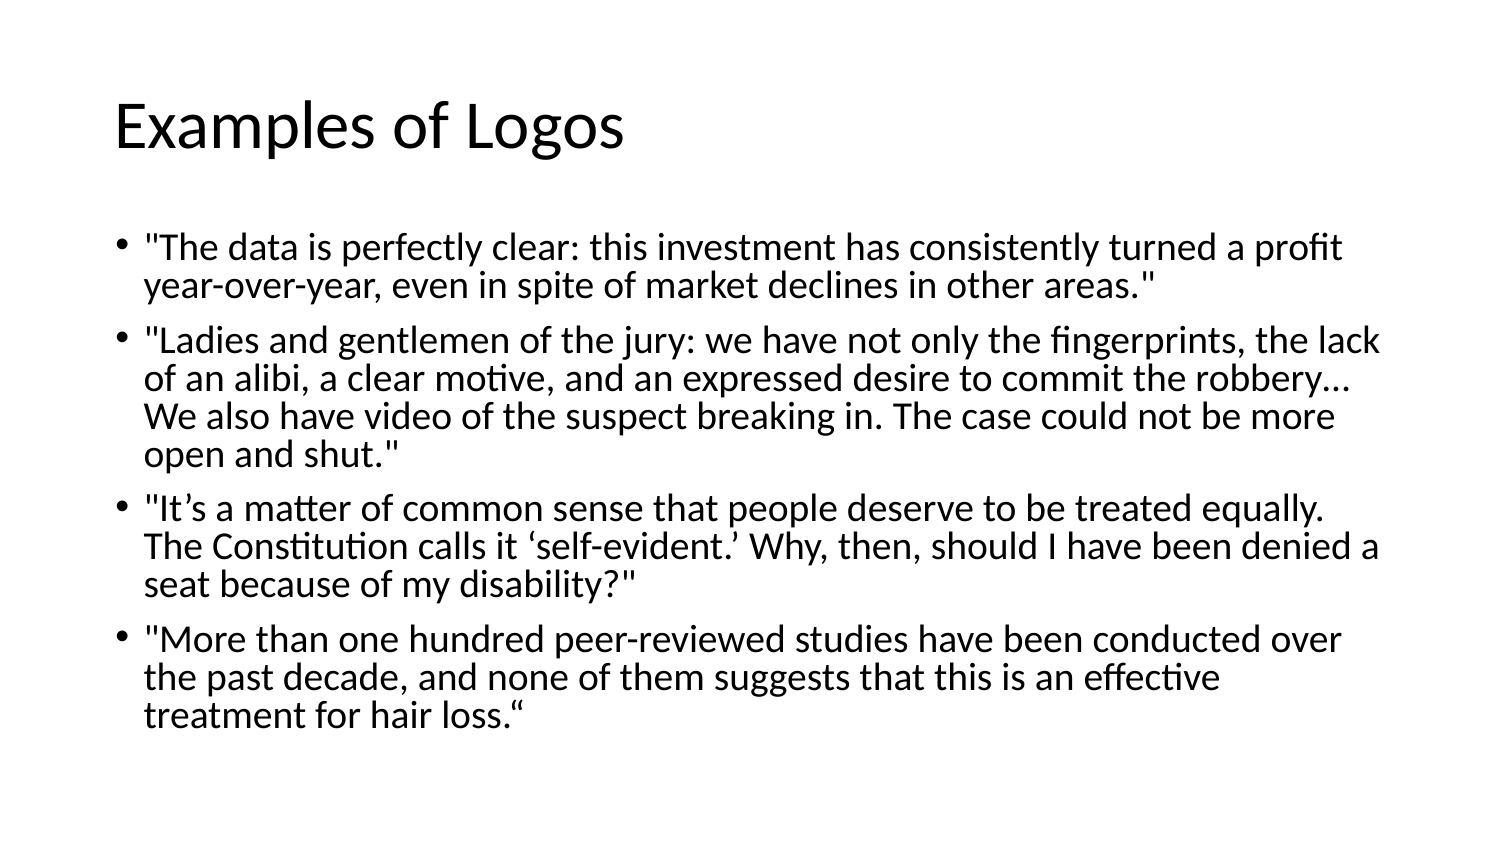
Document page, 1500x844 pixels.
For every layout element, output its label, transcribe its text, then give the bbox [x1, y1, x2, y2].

title Examples of Logos [103, 44, 1397, 208]
list "The data is perfectly clear: this investment has consistently turned a profit year-over-year, even in spite of market declines in other areas." "Ladies and gentlemen of the jury: we have not only the fingerprints, the lack of an alibi, a clear motive, and an expressed desire to commit the robbery… We also have video of the suspect breaking in. The case could not be more open and shut." "It’s a matter of common sense that people deserve to be treated equally. The Constitution calls it ‘self-evident.’ Why, then, should I have been denied a seat because of my disability?" "More than one hundred peer-reviewed studies have been conducted over the past decade, and none of them suggests that this is an effective treatment for hair loss.“ [103, 224, 1397, 760]
